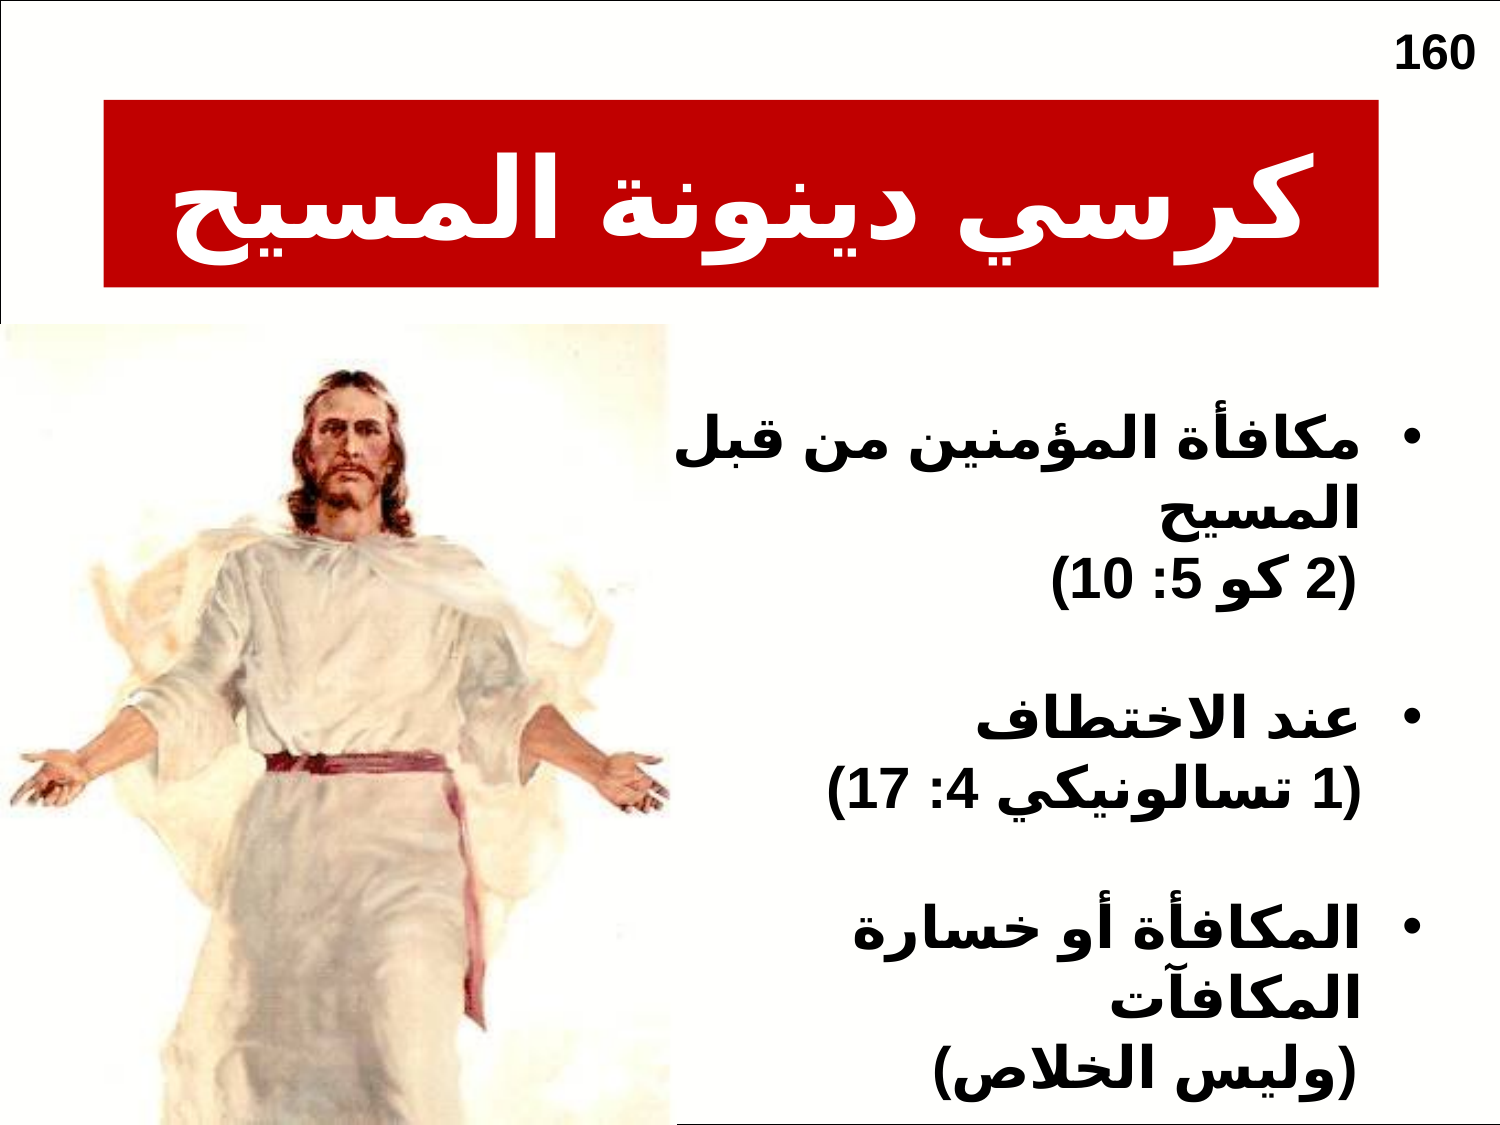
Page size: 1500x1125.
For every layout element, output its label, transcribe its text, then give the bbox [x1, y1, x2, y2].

text_box [0, 0, 1500, 1125]
text_box 160 [1378, 12, 1492, 88]
picture [0, 324, 677, 1125]
text_box مكافأة المؤمنين من قبل المسيح (2 كو 5: 10) عند الاختطاف (1 تسالونيكي 4: 17) المكافأة أو خسارة المكافآت (وليس الخلاص) [680, 399, 1438, 1100]
title كرسي دينونة المسيح [103, 99, 1379, 288]
